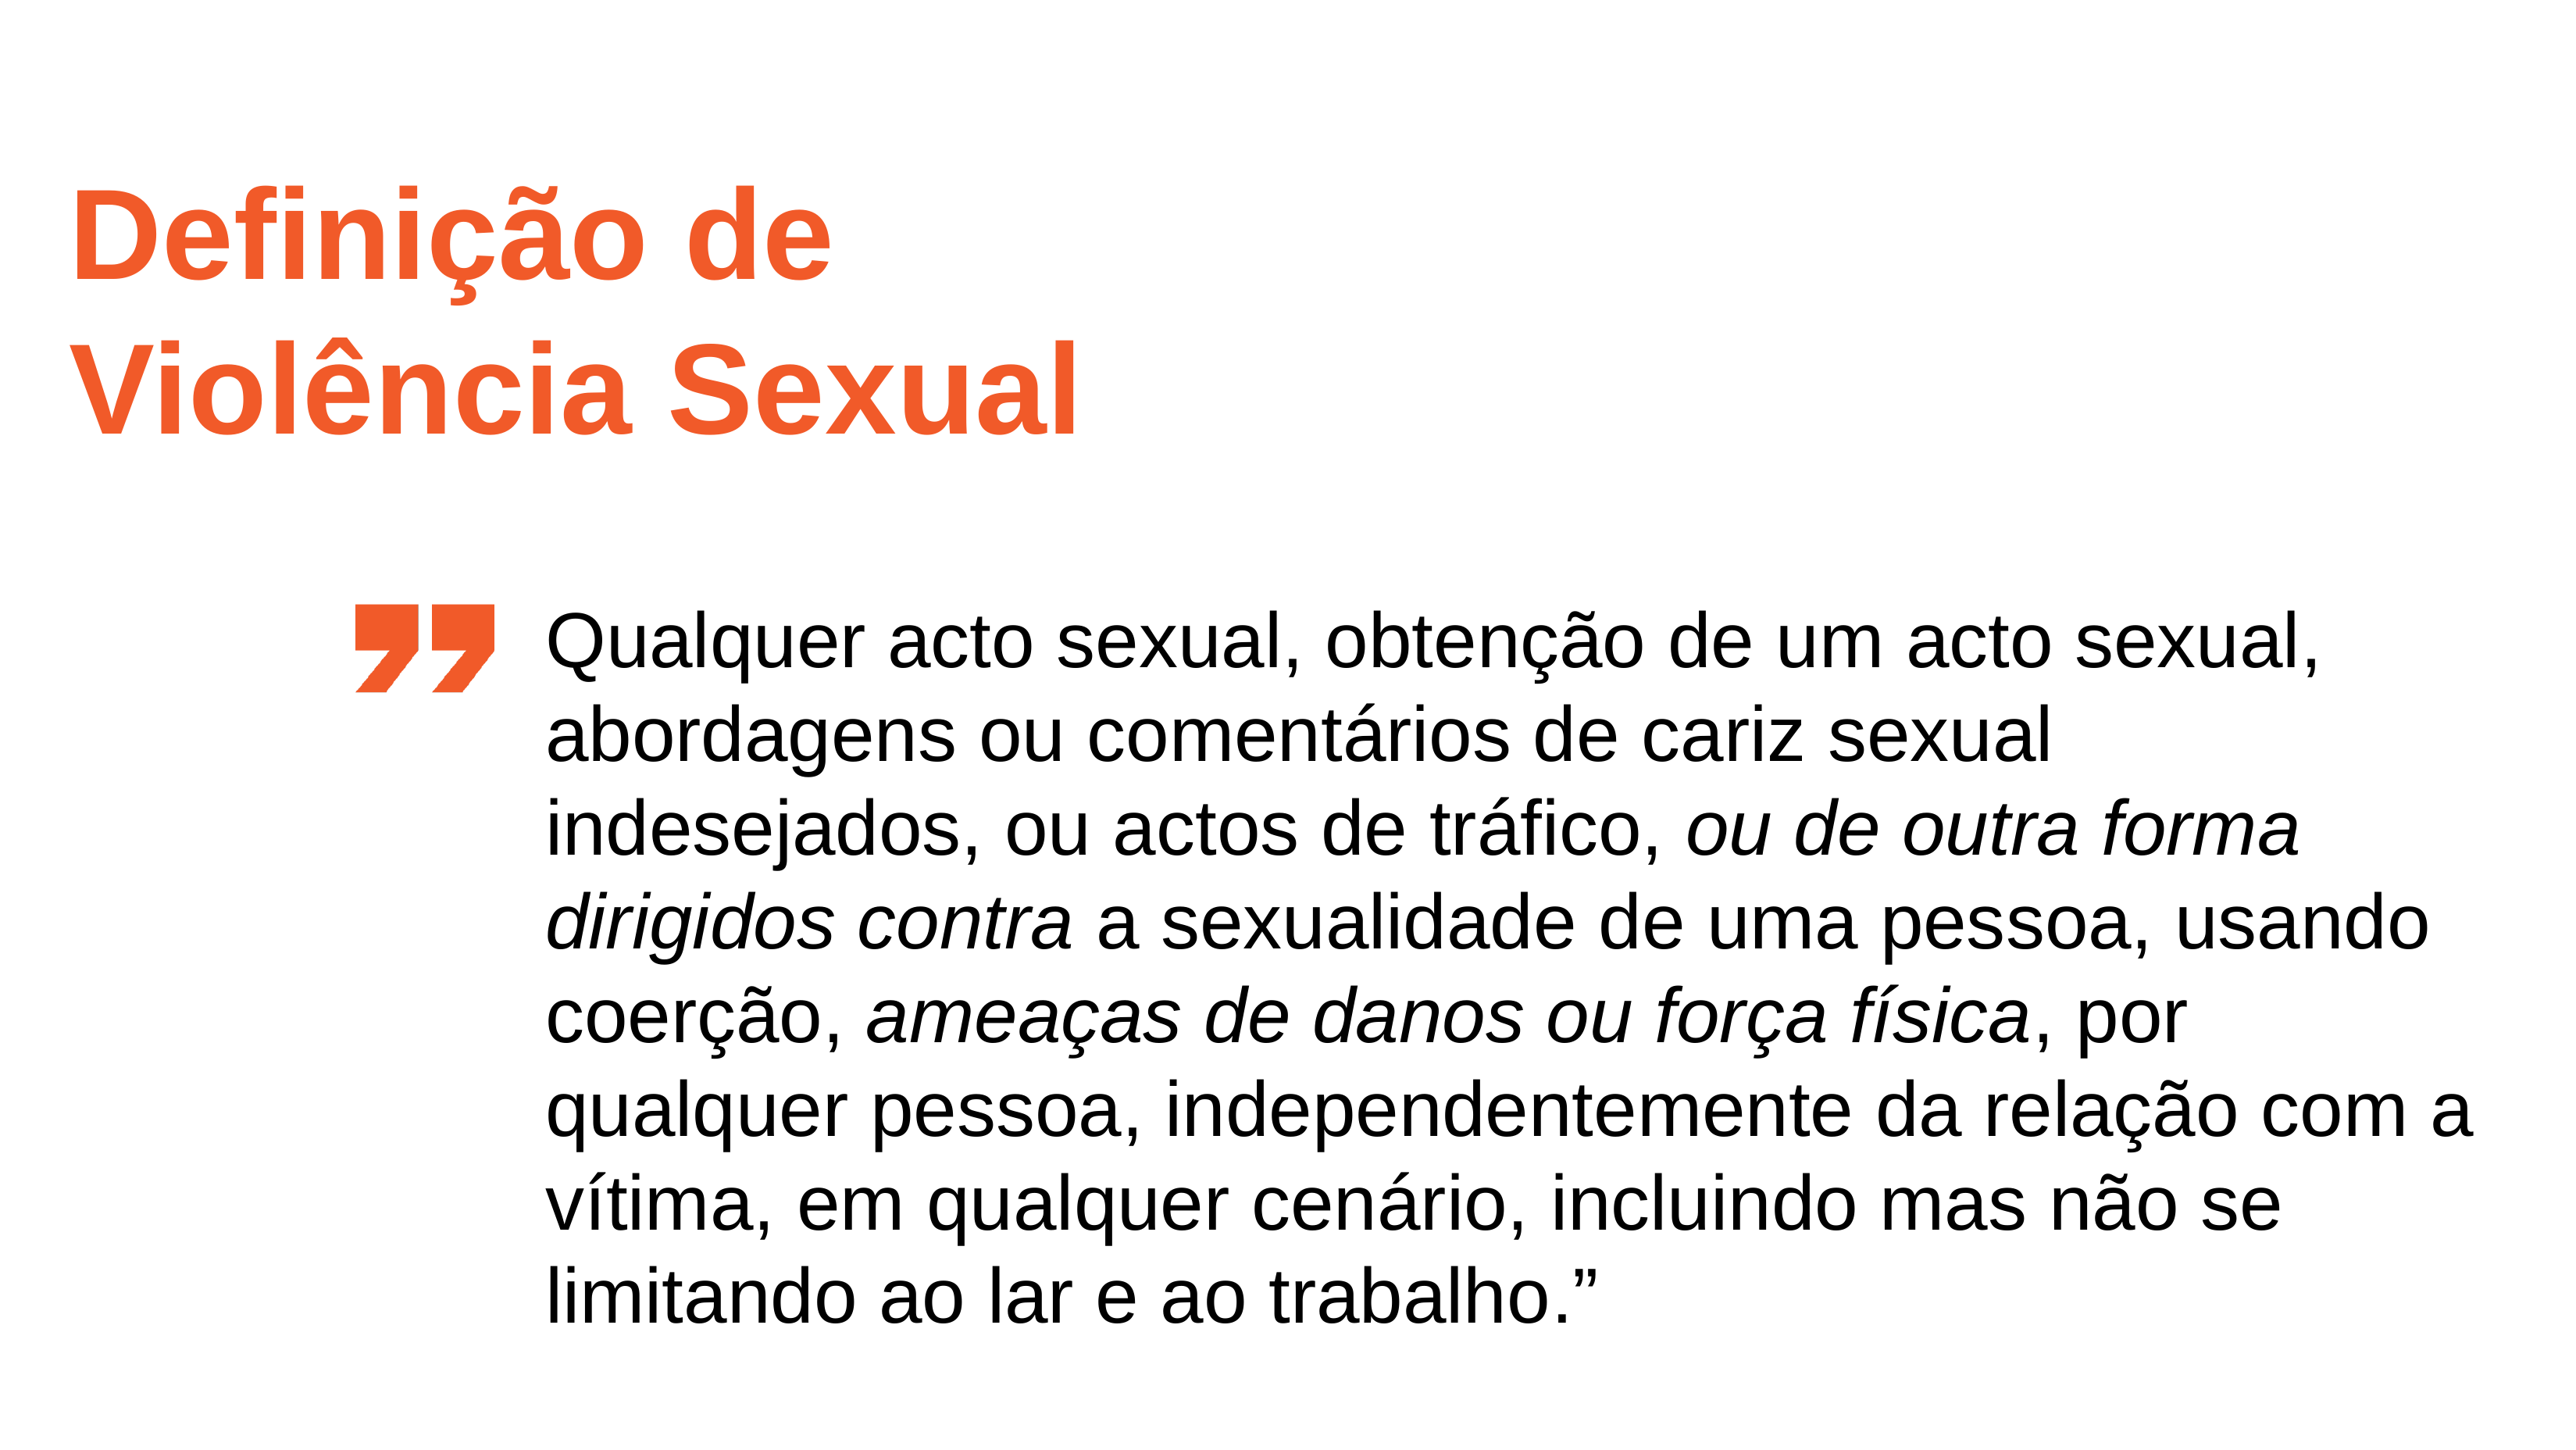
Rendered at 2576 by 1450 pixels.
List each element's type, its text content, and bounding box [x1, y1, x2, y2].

title Definição de Violência Sexual [57, 138, 1208, 492]
list Qualquer acto sexual, obtenção de um acto sexual, abordagens ou comentários de cariz sexual indesejados, ou actos de tráfico, ou de outra forma dirigidos contra a sexualidade de uma pessoa, usando coerção, ameaças de danos ou força física, por qualquer pessoa, independentemente da relação com a vítima, em qualquer cenário, incluindo mas não se limitando ao lar e ao trabalho.” [531, 589, 2506, 1419]
picture [355, 589, 494, 707]
